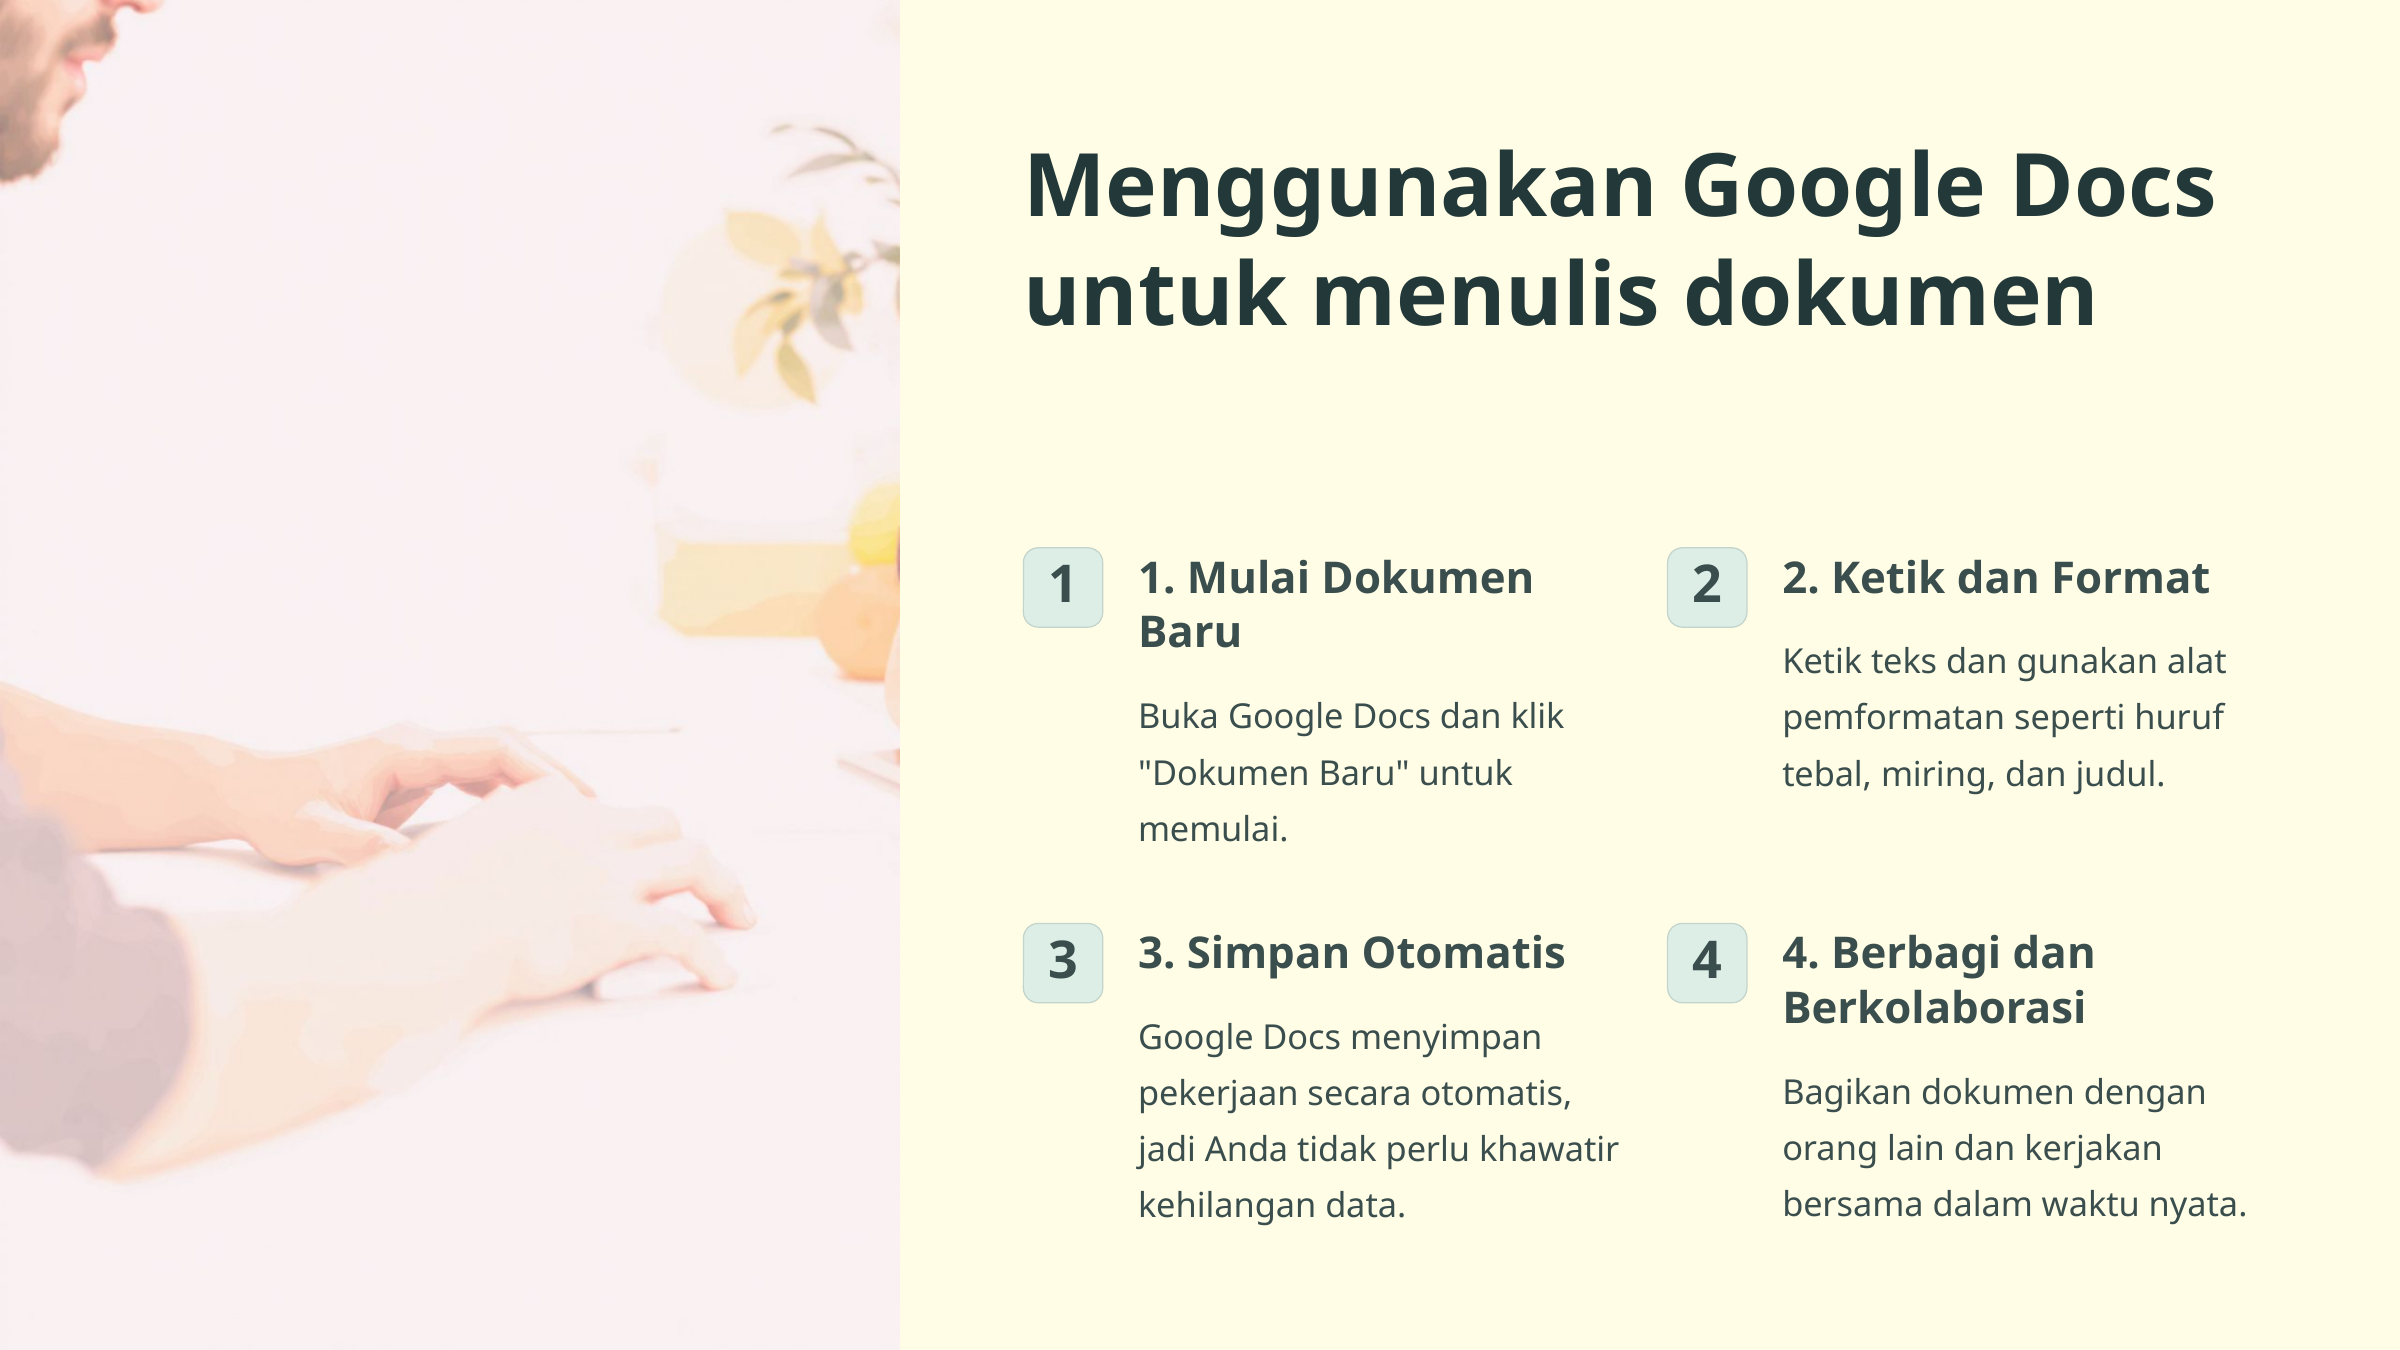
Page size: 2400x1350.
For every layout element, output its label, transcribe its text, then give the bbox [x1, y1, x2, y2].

text_box Menggunakan Google Docs untuk menulis dokumen [1023, 124, 2277, 456]
text_box Ketik teks dan gunakan alat pemformatan seperti huruf tebal, miring, dan judul. [1782, 624, 2277, 794]
text_box [1023, 547, 1103, 628]
text_box 3 [1046, 936, 1081, 990]
text_box 4. Berbagi dan Berkolaborasi [1782, 923, 2277, 1034]
text_box 2 [1690, 561, 1724, 614]
text_box 2. Ketik dan Format [1782, 547, 2251, 603]
text_box Buka Google Docs dan klik "Dokumen Baru" untuk memulai. [1138, 679, 1633, 849]
text_box Google Docs menyimpan pekerjaan secara otomatis, jadi Anda tidak perlu khawatir kehilangan data. [1138, 999, 1633, 1226]
text_box 1. Mulai Dokumen Baru [1138, 547, 1633, 659]
text_box [1023, 923, 1103, 1003]
text_box Bagikan dokumen dengan orang lain dan kerjakan bersama dalam waktu nyata. [1782, 1054, 2277, 1225]
text_box [1667, 547, 1747, 628]
text_box 4 [1688, 936, 1727, 990]
picture [0, 0, 900, 1350]
text_box [1667, 923, 1747, 1003]
text_box 1 [1052, 561, 1074, 614]
text_box 3. Simpan Otomatis [1138, 923, 1614, 979]
